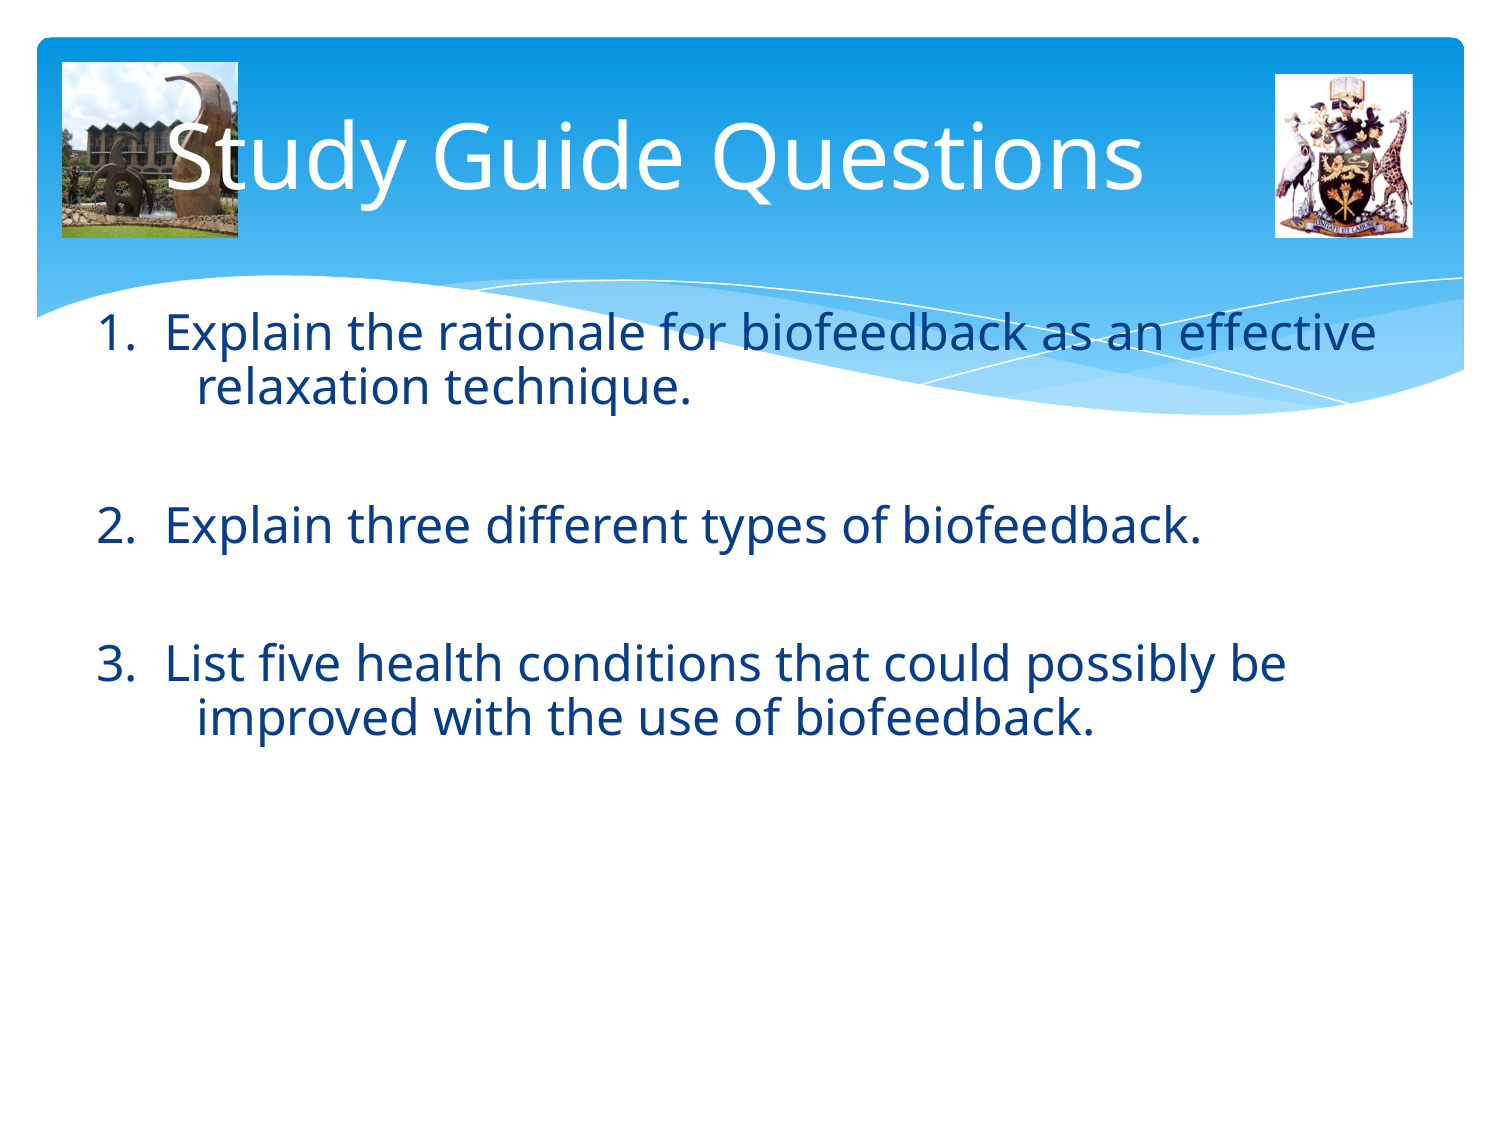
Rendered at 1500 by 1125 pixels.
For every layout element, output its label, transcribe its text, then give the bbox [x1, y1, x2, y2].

list 1. Explain the rationale for biofeedback as an effective relaxation technique. 2. Explain three different types of biofeedback. 3. List five health conditions that could possibly be improved with the use of biofeedback. [81, 299, 1419, 1063]
picture [1275, 75, 1413, 238]
title Study Guide Questions [37, 50, 1275, 256]
